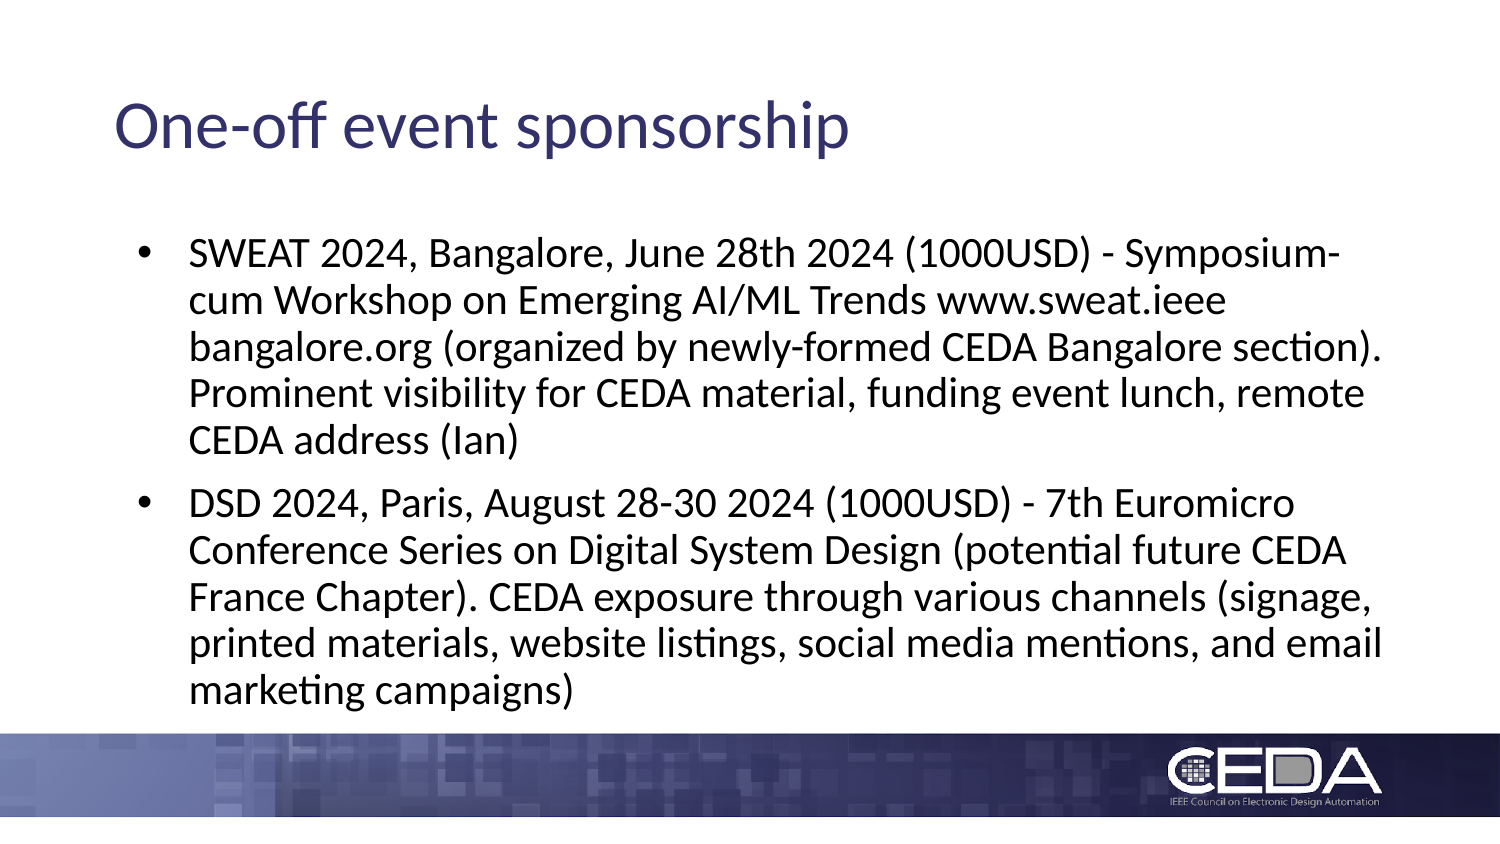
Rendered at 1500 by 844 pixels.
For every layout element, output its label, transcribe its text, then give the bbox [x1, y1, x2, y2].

list SWEAT 2024, Bangalore, June 28th 2024 (1000USD) - Symposium-cum Workshop on Emerging AI/ML Trends www.sweat.ieee bangalore.org (organized by newly-formed CEDA Bangalore section). Prominent visibility for CEDA material, funding event lunch, remote CEDA address (Ian) DSD 2024, Paris, August 28-30 2024 (1000USD) - 7th Euromicro Conference Series on Digital System Design (potential future CEDA France Chapter). CEDA exposure through various channels (signage, printed materials, website listings, social media mentions, and email marketing campaigns) [103, 224, 1397, 724]
title One-off event sponsorship [103, 44, 1397, 208]
picture [0, 0, 1500, 844]
